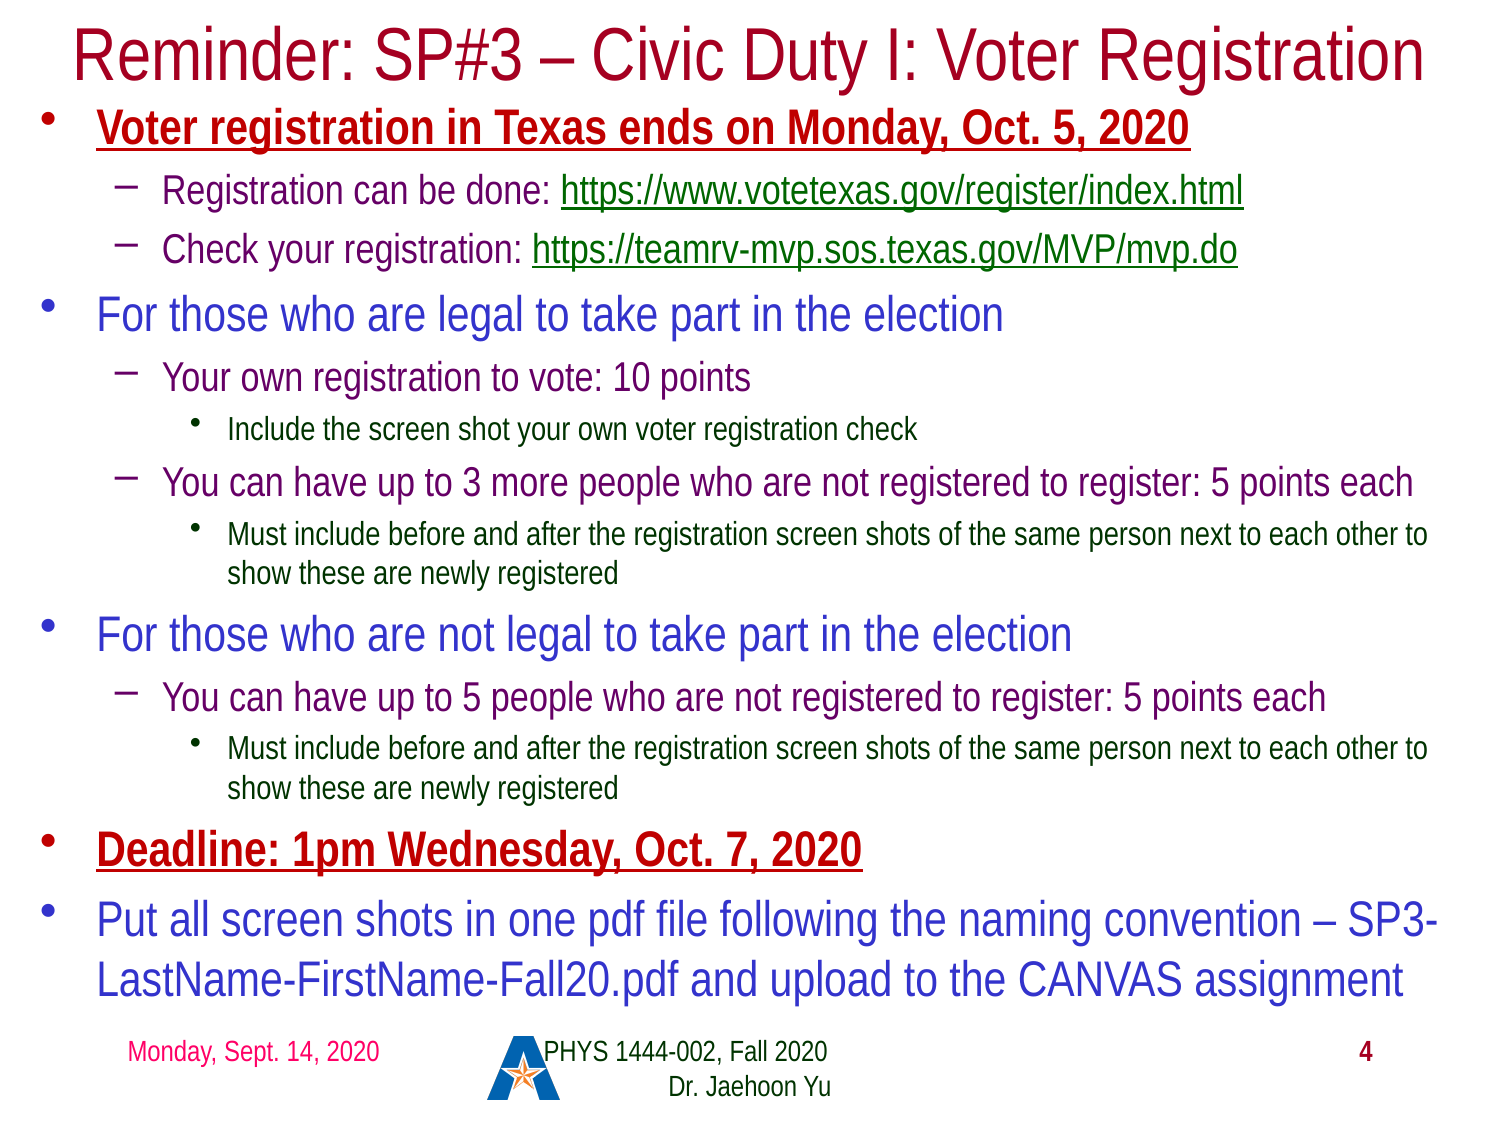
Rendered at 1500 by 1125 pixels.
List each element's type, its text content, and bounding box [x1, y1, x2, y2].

title Reminder: SP#3 – Civic Duty I: Voter Registration [37, 0, 1463, 87]
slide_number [112, 1024, 426, 1101]
slide_number 4 [1074, 1024, 1388, 1101]
list Voter registration in Texas ends on Monday, Oct. 5, 2020 Registration can be done: https://www.votetexas.gov/register/index.html Check your registration: https://teamrv-mvp.sos.texas.gov/MVP/mvp.do For those who are legal to take part in the election Your own registration to vote: 10 points Include the screen shot your own voter registration check You can have up to 3 more people who are not registered to register: 5 points each Must include before and after the registration screen shots of the same person next to each other to show these are newly registered For those who are not legal to take part in the election You can have up to 5 people who are not registered to register: 5 points each Must include before and after the registration screen shots of the same person next to each other to show these are newly registered Deadline: 1pm Wednesday, Oct. 7, 2020 Put all screen shots in one pdf file following the naming convention – SP3-LastName-FirstName-Fall20.pdf and upload to the CANVAS assignment [24, 87, 1486, 1026]
footer PHYS 1444-002, Fall 2020 Dr. Jaehoon Yu [512, 1024, 988, 1101]
picture [487, 1036, 512, 1100]
